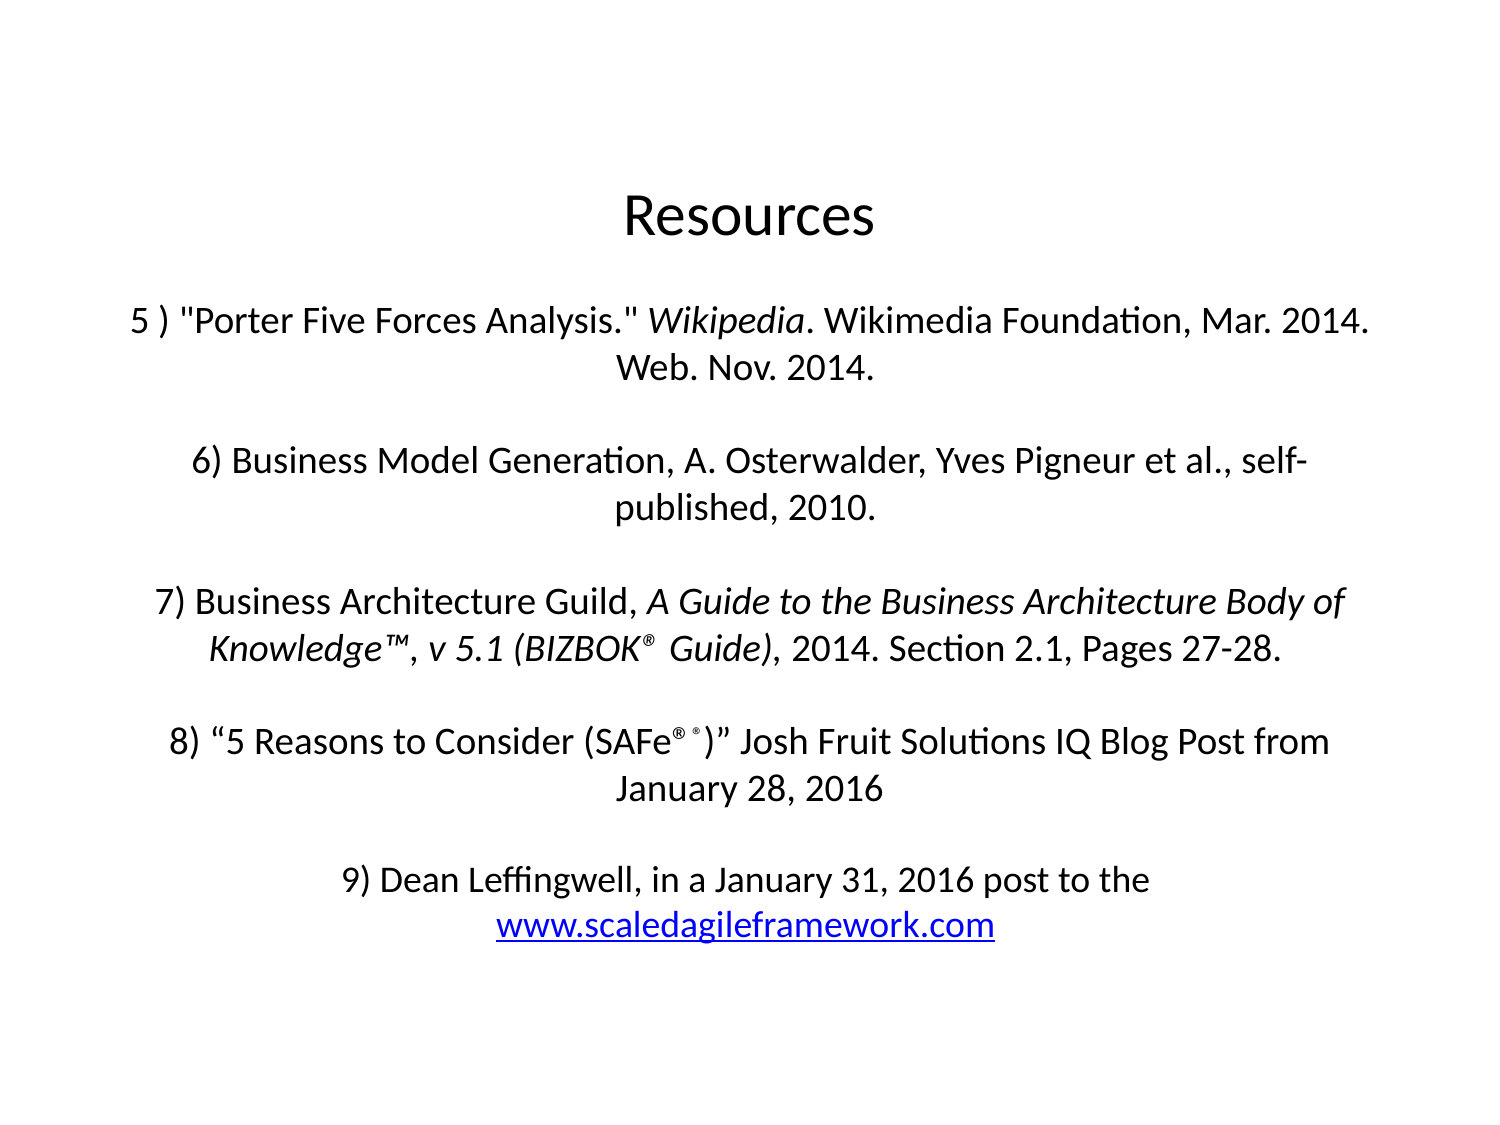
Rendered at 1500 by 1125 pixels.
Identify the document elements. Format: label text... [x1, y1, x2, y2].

title Resources 5 ) "Porter Five Forces Analysis." Wikipedia. Wikimedia Foundation, Mar. 2014. Web. Nov. 2014. 6) Business Model Generation, A. Osterwalder, Yves Pigneur et al., self-published, 2010. 7) Business Architecture Guild, A Guide to the Business Architecture Body of Knowledge™, v 5.1 (BIZBOK® Guide), 2014. Section 2.1, Pages 27-28. 8) “5 Reasons to Consider (SAFe®®)” Josh Fruit Solutions IQ Blog Post from January 28, 2016 9) Dean Leffingwell, in a January 31, 2016 post to the www.scaledagileframework.com [112, 162, 1388, 1050]
